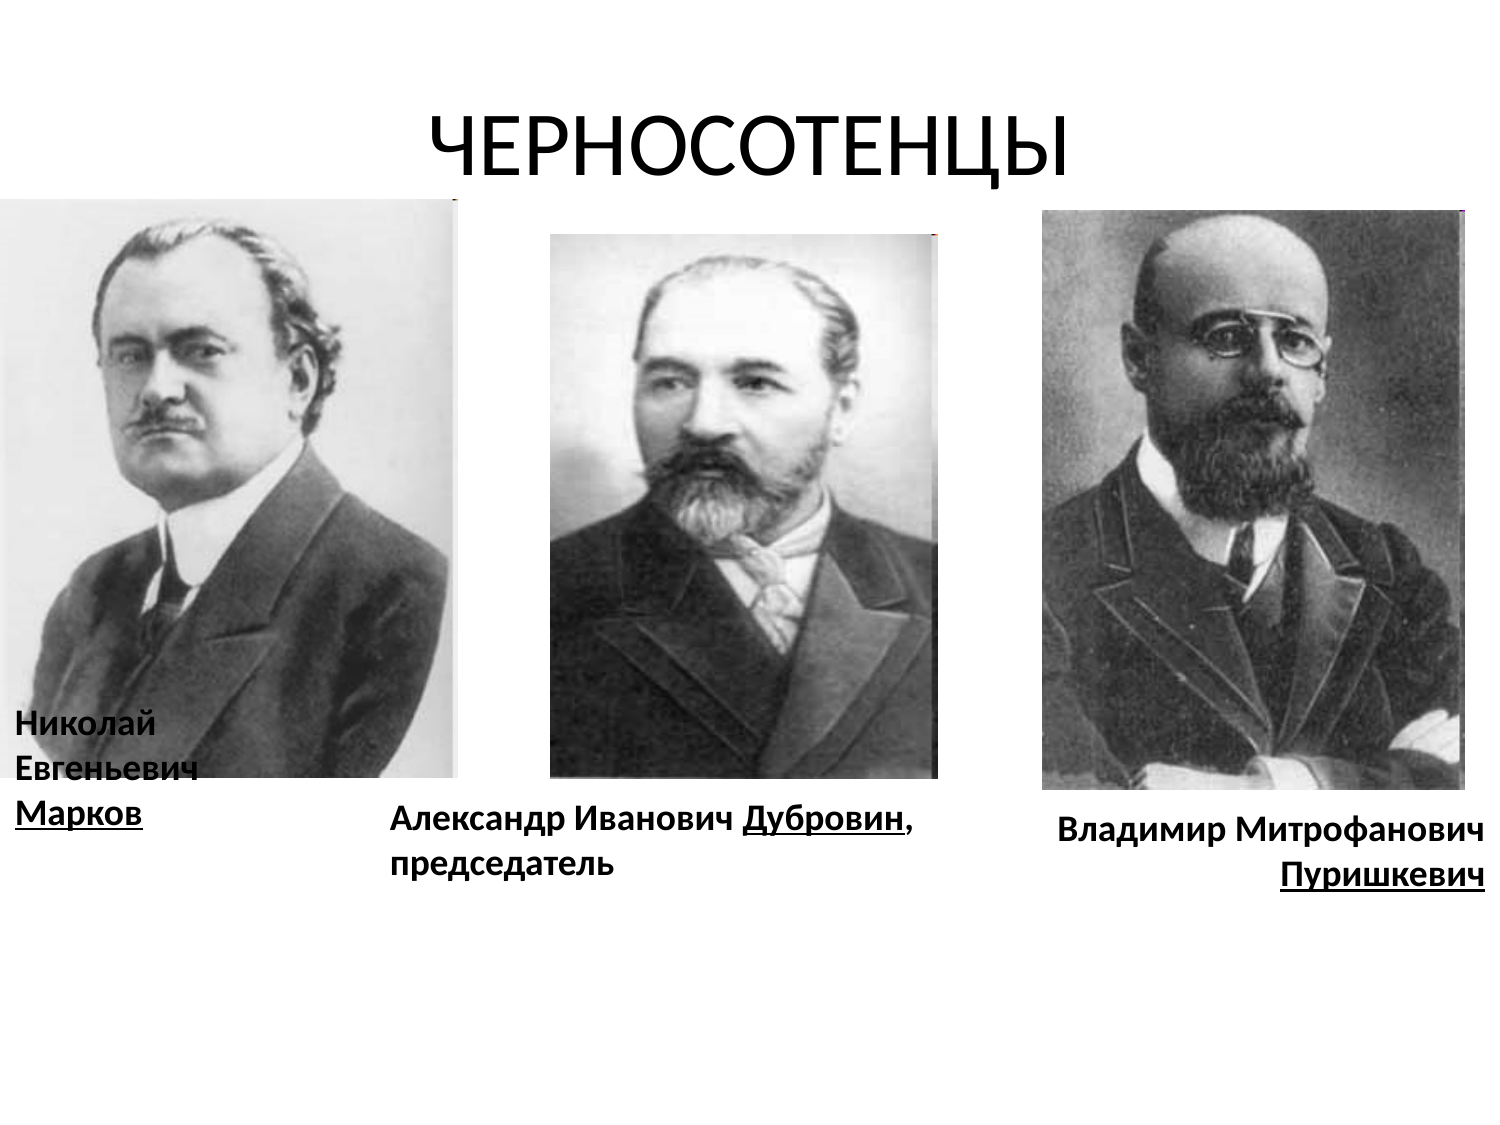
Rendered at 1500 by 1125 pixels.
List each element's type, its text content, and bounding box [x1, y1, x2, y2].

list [550, 234, 938, 779]
picture [0, 198, 458, 779]
picture [1042, 210, 1465, 790]
text_box Владимир Митрофанович Пуришкевич [914, 796, 1500, 902]
title ЧЕРНОСОТЕНЦЫ [75, 45, 1425, 233]
text_box Александр Иванович Дубровин, председатель [374, 785, 1039, 890]
text_box Николай Евгеньевич Марков [0, 786, 270, 841]
